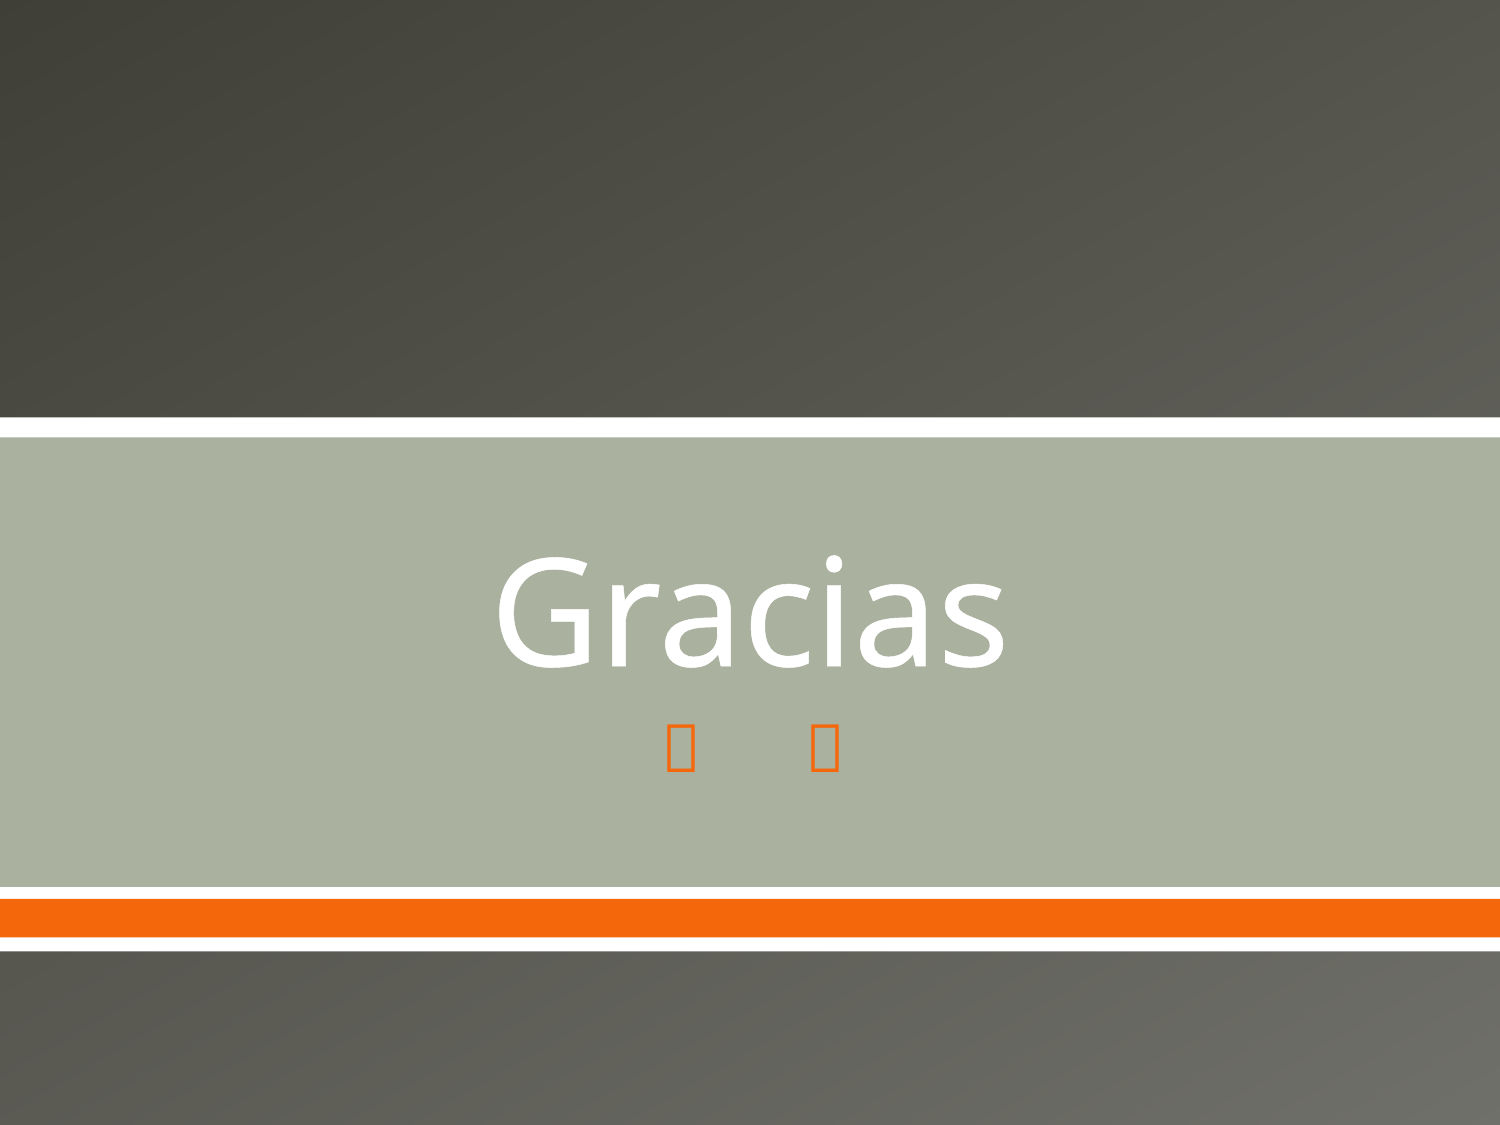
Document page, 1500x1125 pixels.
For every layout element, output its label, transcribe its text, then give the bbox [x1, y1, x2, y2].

title Gracias [37, 462, 1463, 704]
